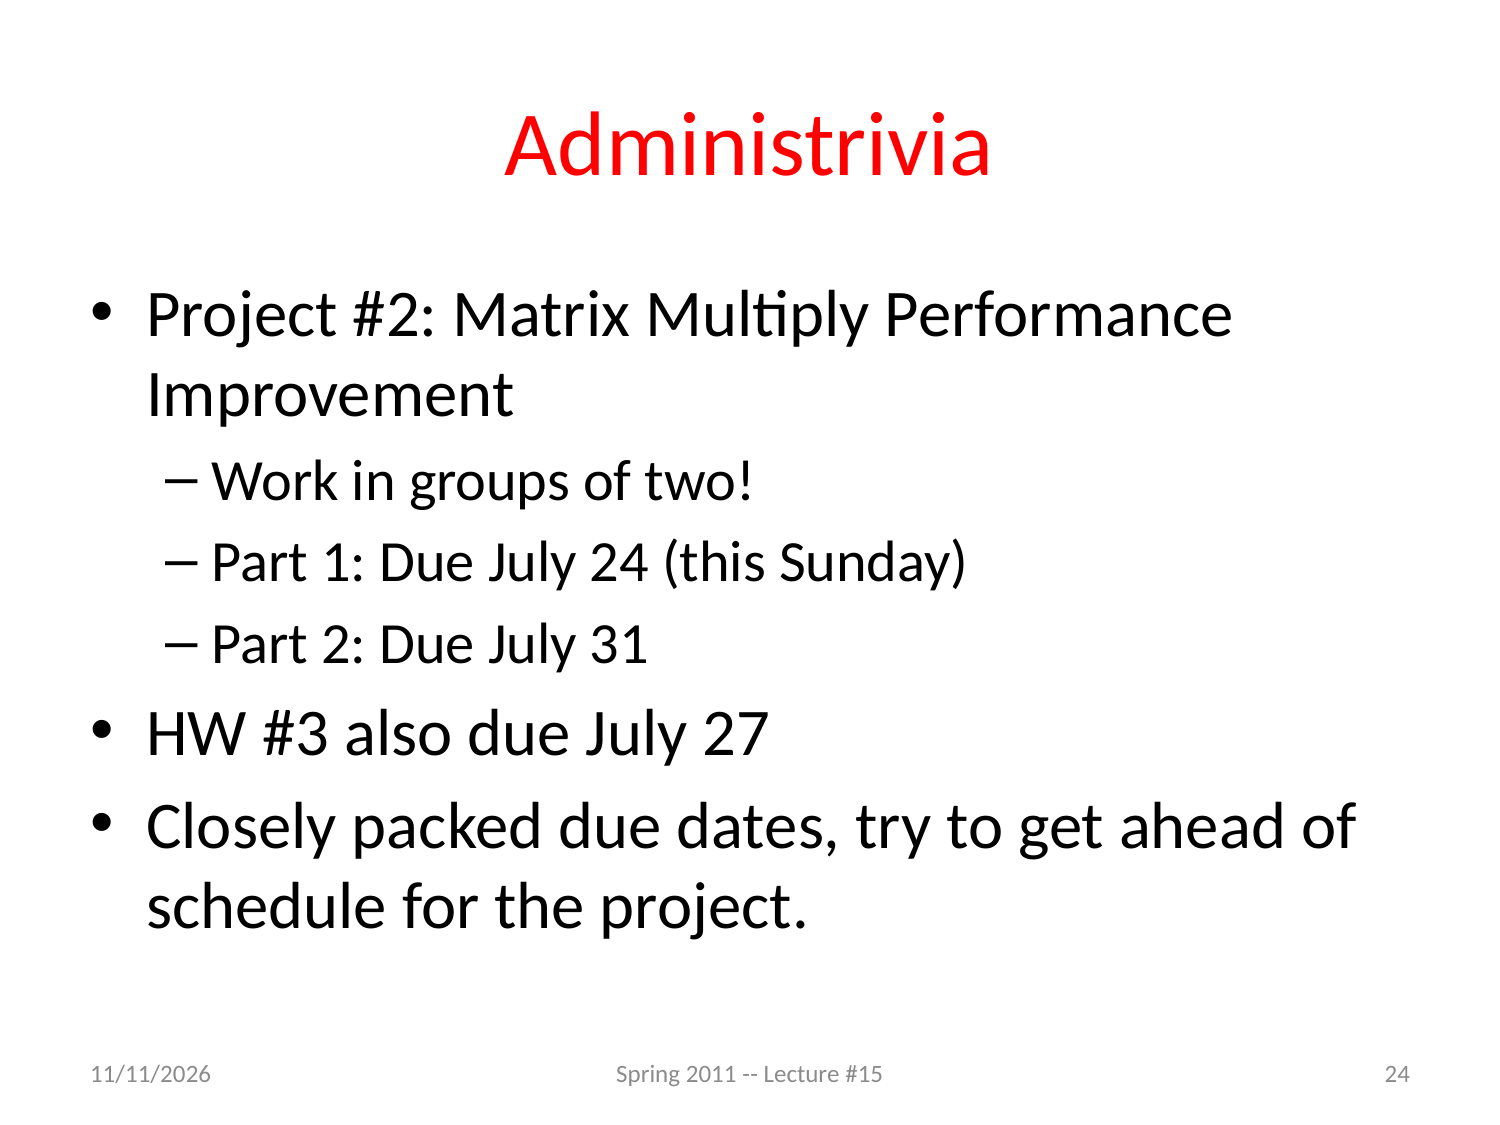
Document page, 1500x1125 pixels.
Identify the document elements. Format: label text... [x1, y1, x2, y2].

slide_number 24 [1074, 1042, 1425, 1103]
footer Spring 2011 -- Lecture #15 [512, 1042, 988, 1103]
title Administrivia [75, 45, 1425, 233]
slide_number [75, 1042, 425, 1103]
list Project #2: Matrix Multiply Performance Improvement Work in groups of two! Part 1: Due July 24 (this Sunday) Part 2: Due July 31 HW #3 also due July 27 Closely packed due dates, try to get ahead of schedule for the project. [75, 262, 1425, 1005]
